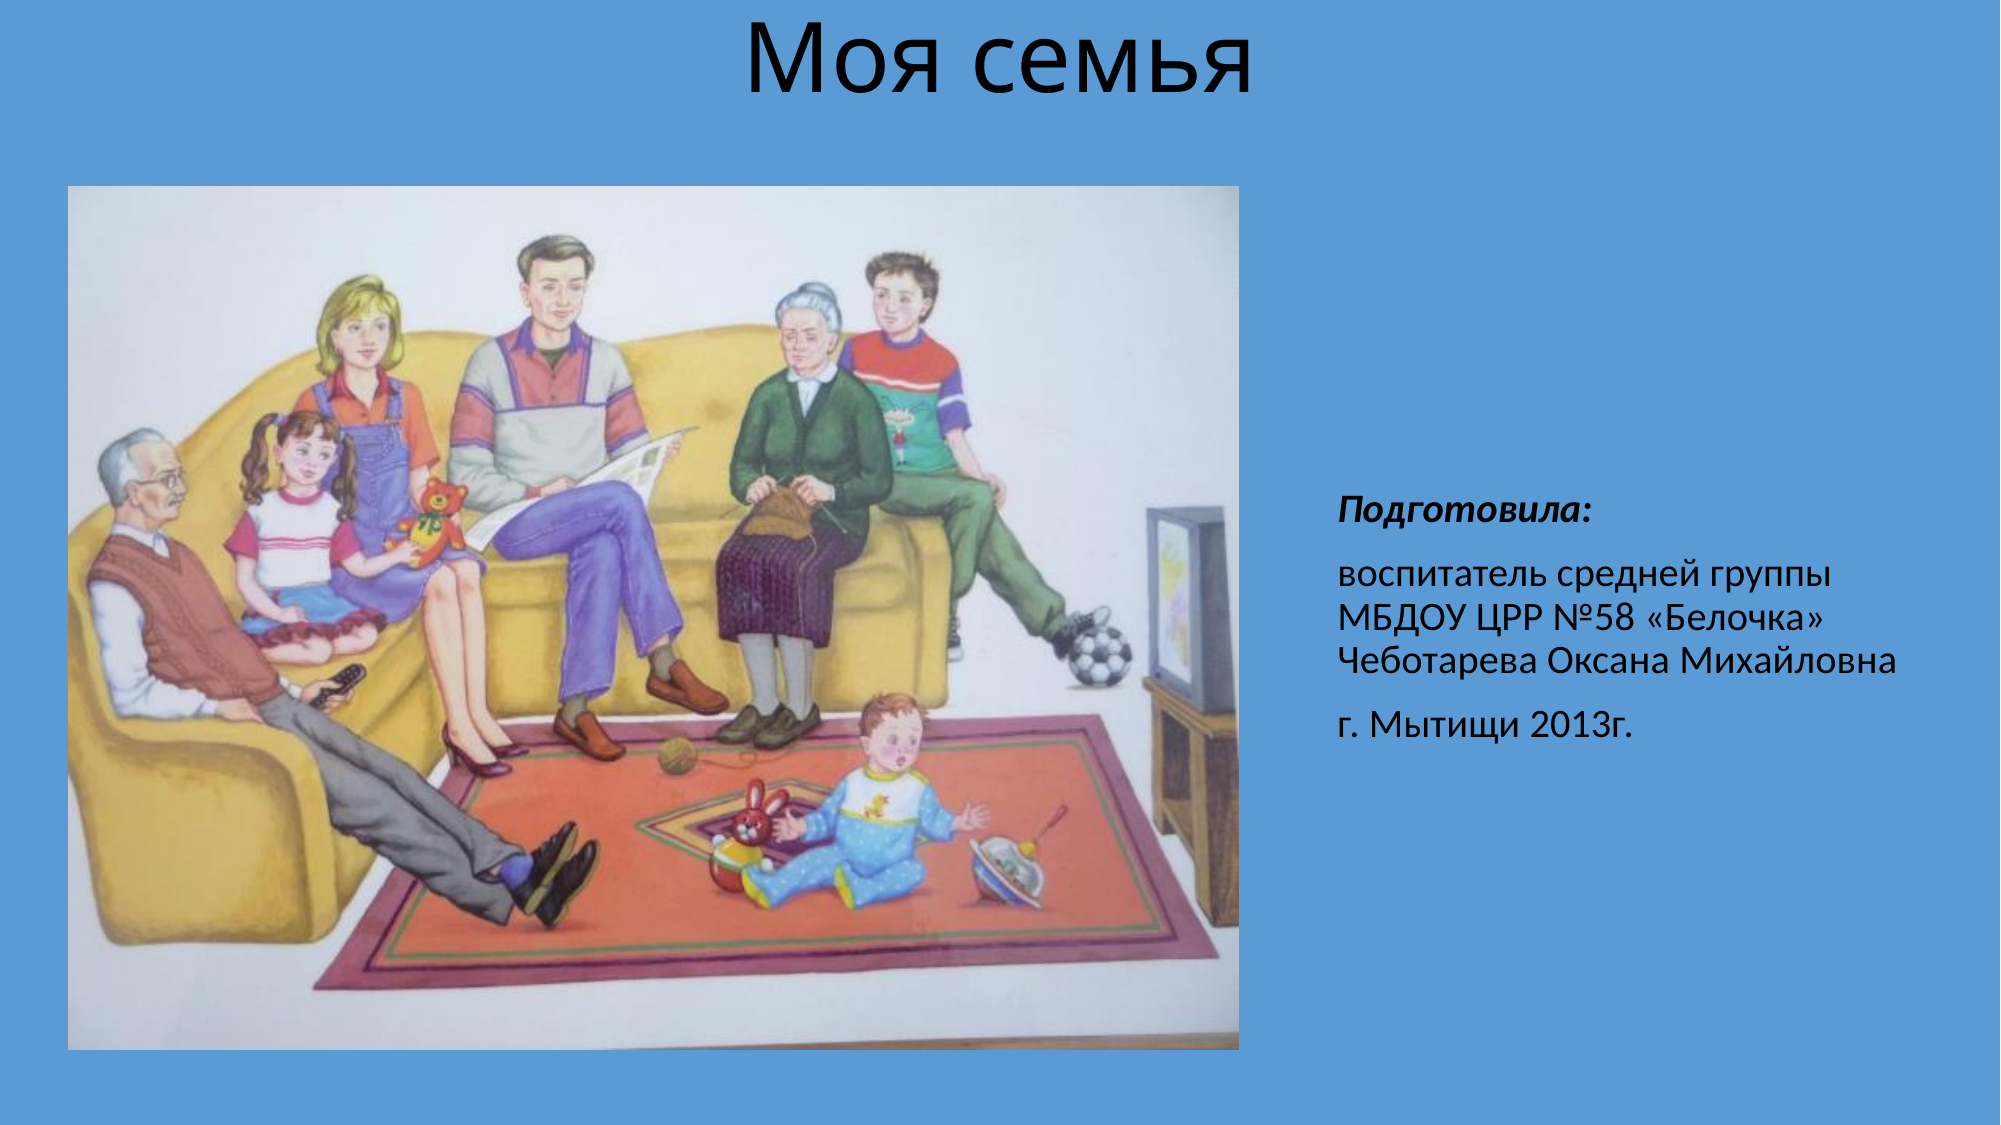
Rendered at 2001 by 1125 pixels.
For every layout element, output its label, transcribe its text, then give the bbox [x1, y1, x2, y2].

title Моя семья [249, 0, 1750, 122]
subtitle Подготовила: воспитатель средней группы МБДОУ ЦРР №58 «Белочка» Чеботарева Оксана Михайловна г. Мытищи 2013г. [1322, 480, 1962, 756]
picture [68, 186, 1239, 1050]
